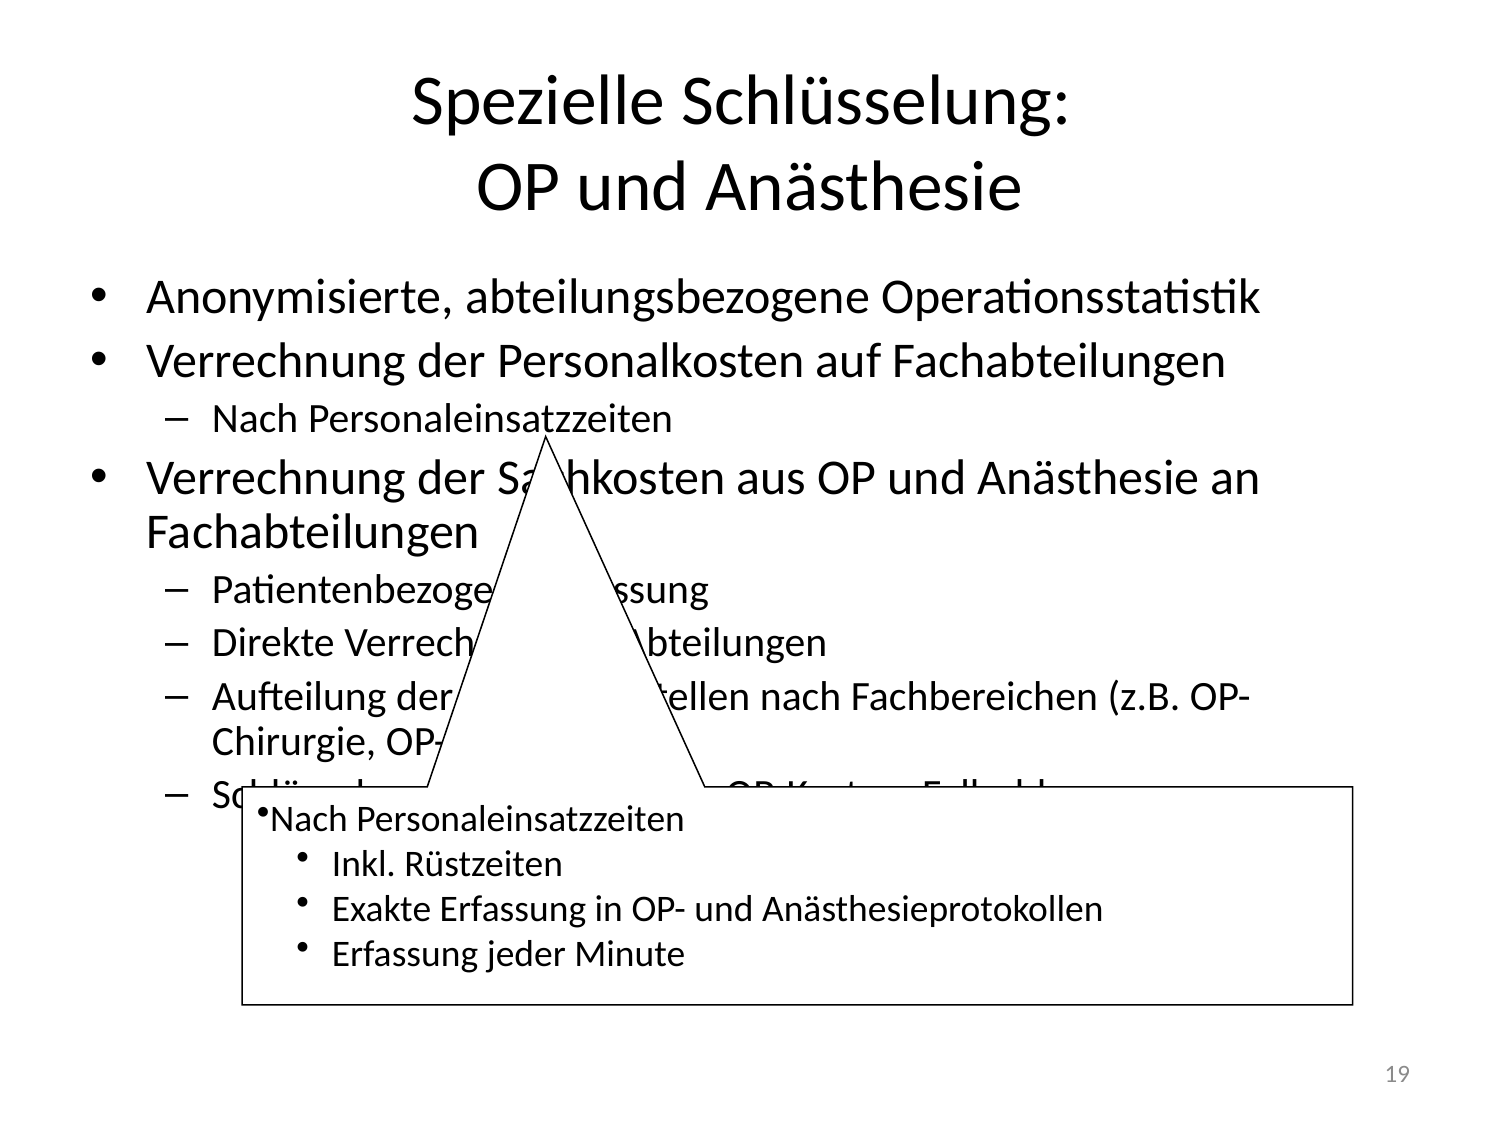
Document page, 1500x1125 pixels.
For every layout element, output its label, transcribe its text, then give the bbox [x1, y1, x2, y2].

list Anonymisierte, abteilungsbezogene Operationsstatistik Verrechnung der Personalkosten auf Fachabteilungen Nach Personaleinsatzzeiten Verrechnung der Sachkosten aus OP und Anästhesie an Fachabteilungen Patientenbezogene Erfassung Direkte Verrechnung an Abteilungen Aufteilung der OP-Kostenstellen nach Fachbereichen (z.B. OP-Chirurgie, OP-Gyn, ...) Schlüsselung der Allgemeinen OP-Kosten: Fallzahlen [75, 262, 1425, 1005]
slide_number 19 [1074, 1042, 1425, 1103]
text_box Nach Personaleinsatzzeiten Inkl. Rüstzeiten Exakte Erfassung in OP- und Anästhesieprotokollen Erfassung jeder Minute [242, 436, 1353, 1005]
title Spezielle Schlüsselung: OP und Anästhesie [75, 45, 1425, 233]
